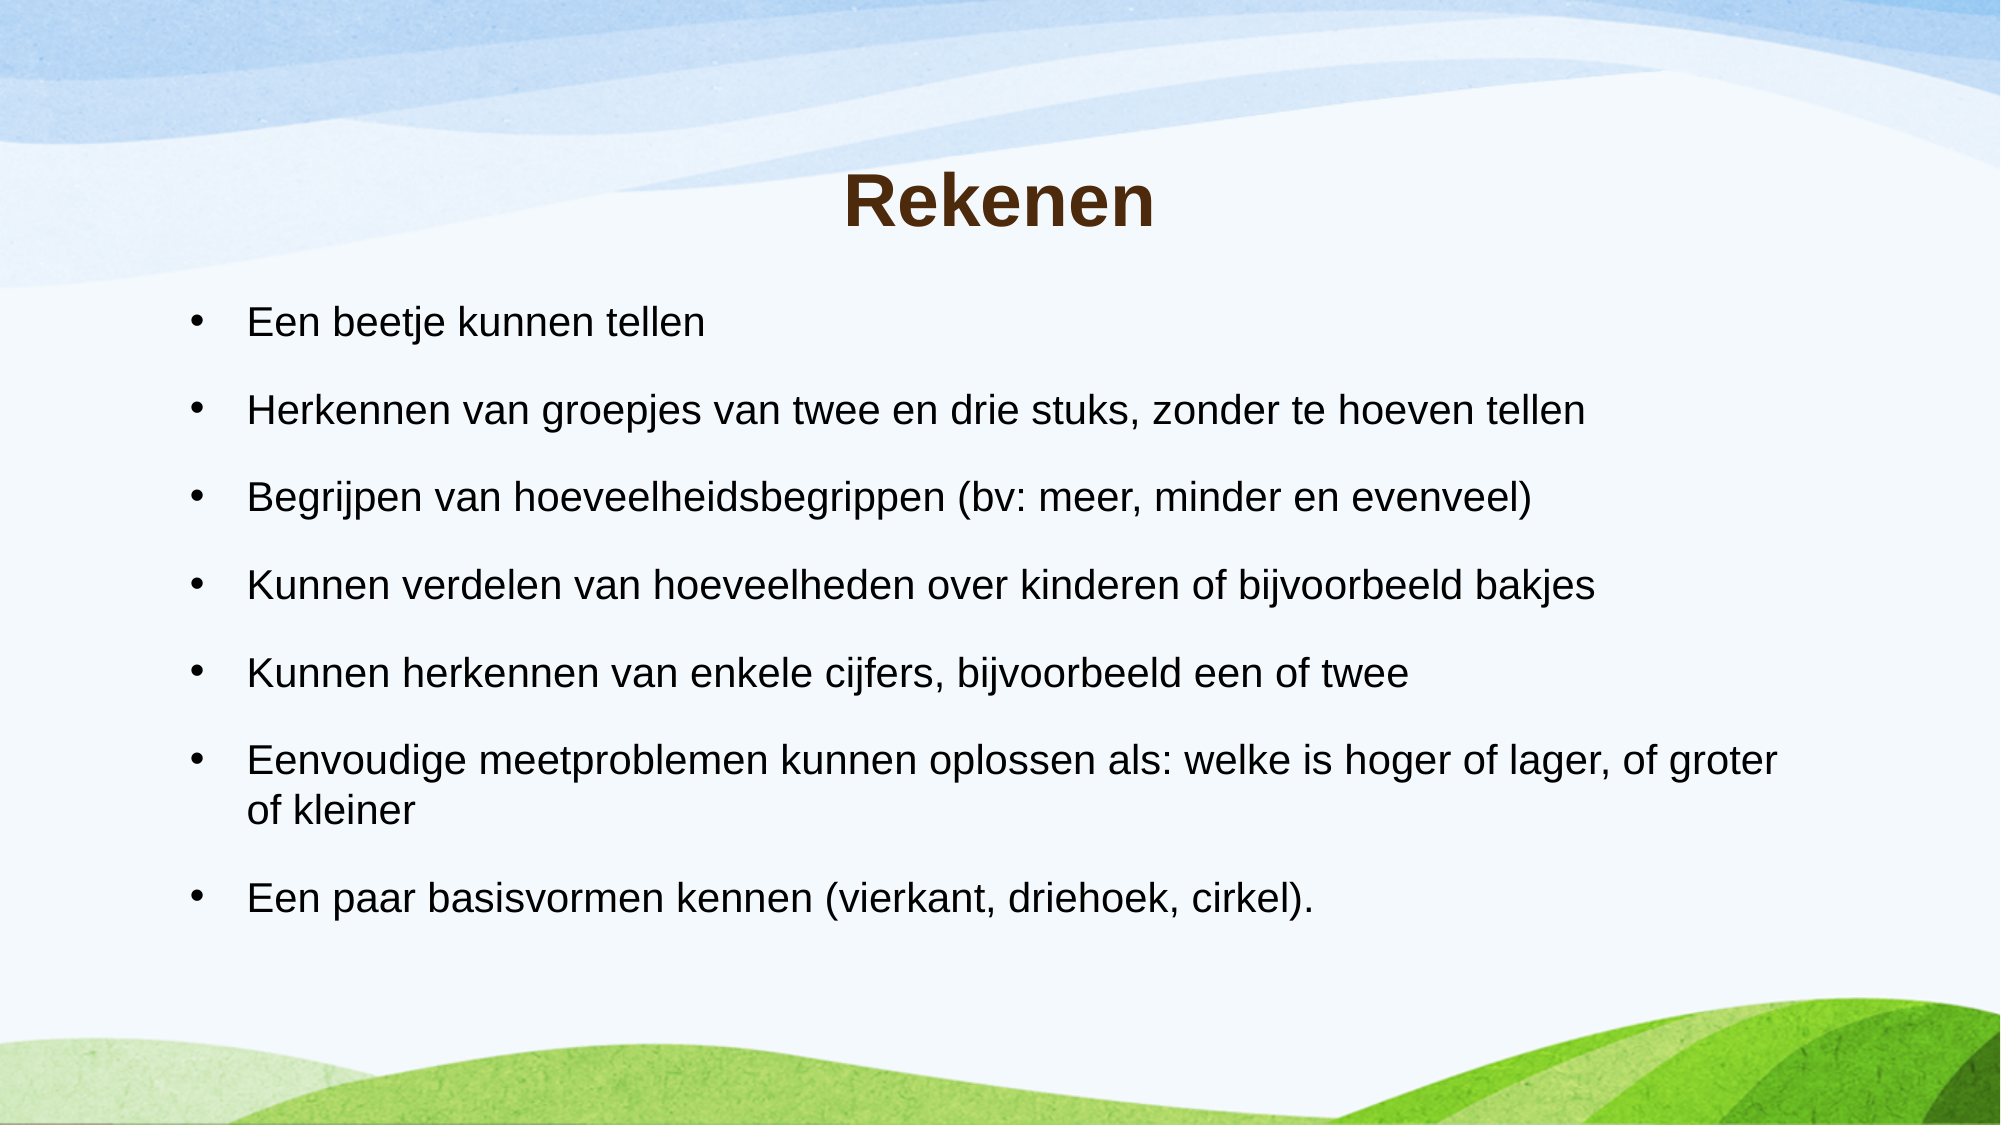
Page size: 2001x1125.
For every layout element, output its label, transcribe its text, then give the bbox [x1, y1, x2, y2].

picture [0, 0, 2001, 1125]
title Rekenen [174, 50, 1825, 250]
list Een beetje kunnen tellen Herkennen van groepjes van twee en drie stuks, zonder te hoeven tellen Begrijpen van hoeveelheidsbegrippen (bv: meer, minder en evenveel) Kunnen verdelen van hoeveelheden over kinderen of bijvoorbeeld bakjes Kunnen herkennen van enkele cijfers, bijvoorbeeld een of twee Eenvoudige meetproblemen kunnen oplossen als: welke is hoger of lager, of groter of kleiner Een paar basisvormen kennen (vierkant, driehoek, cirkel). [174, 287, 1825, 982]
